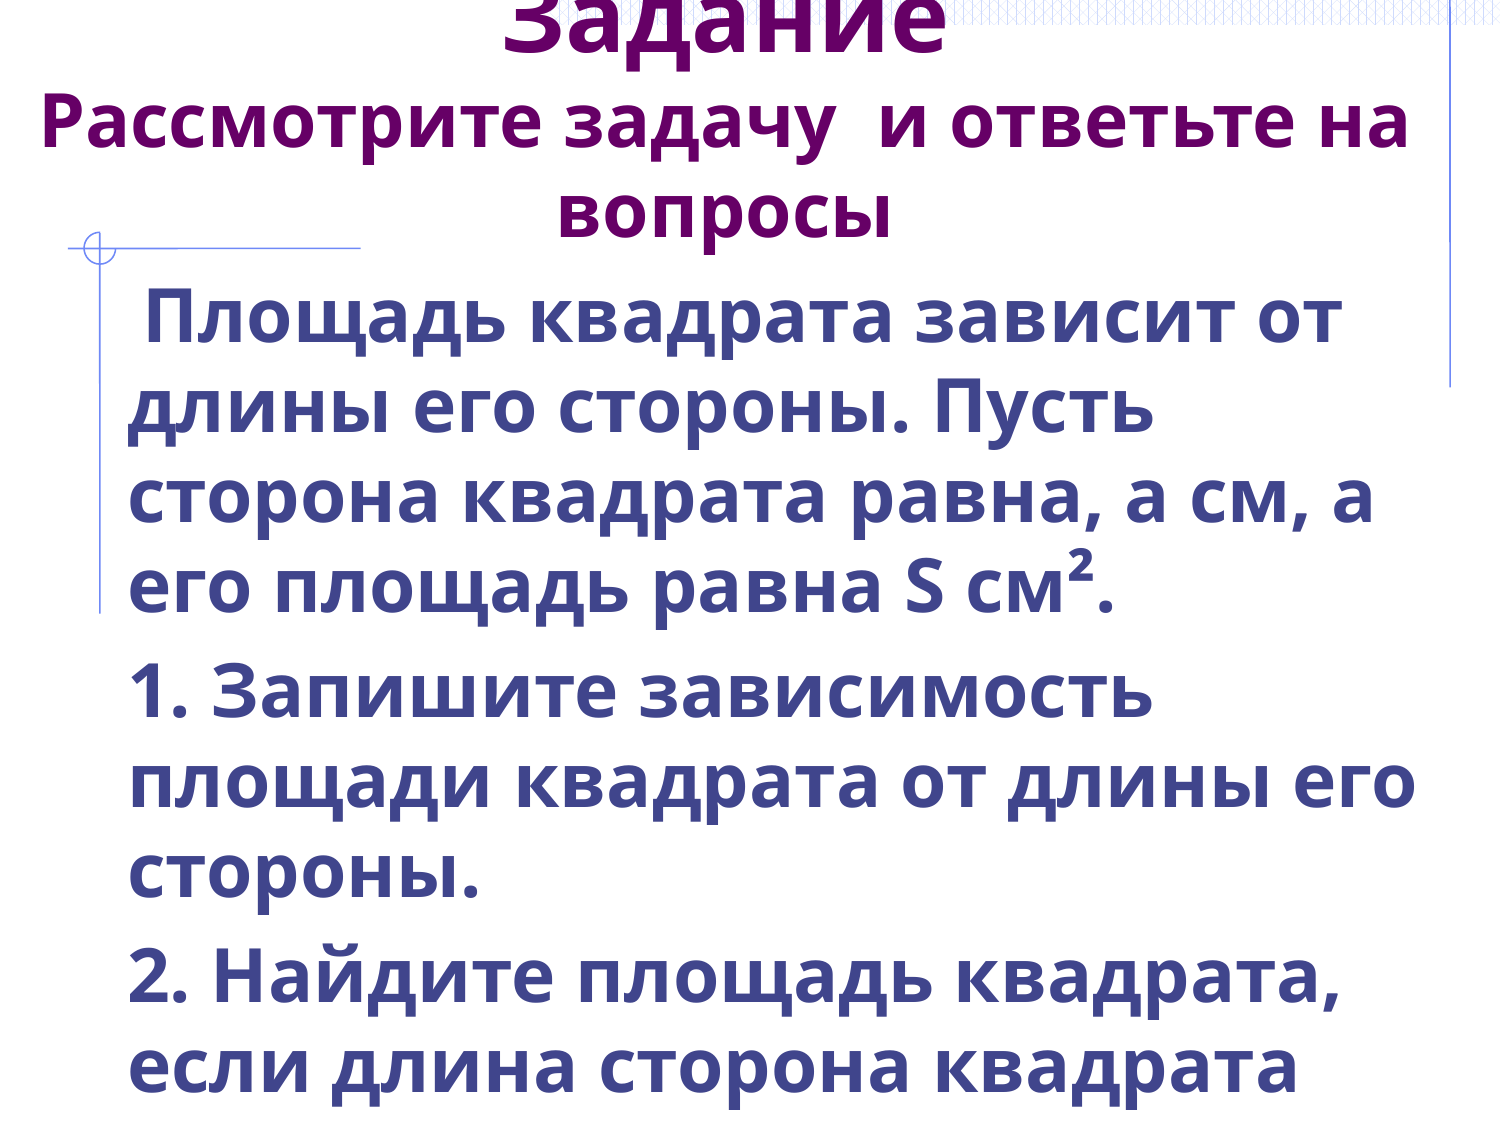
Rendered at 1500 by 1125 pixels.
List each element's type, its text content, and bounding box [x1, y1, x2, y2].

title Задание Рассмотрите задачу и ответьте на вопросы [1, 149, 1449, 260]
list Площадь квадрата зависит от длины его стороны. Пусть сторона квадрата равна, а см, а его площадь равна S см². 1. Запишите зависимость площади квадрата от длины его стороны. 2. Найдите площадь квадрата, если длина сторона квадрата равна 3, 14, 0,3. 3. Какая переменная будет является зависимой, а какая независимой? [112, 259, 1449, 1106]
